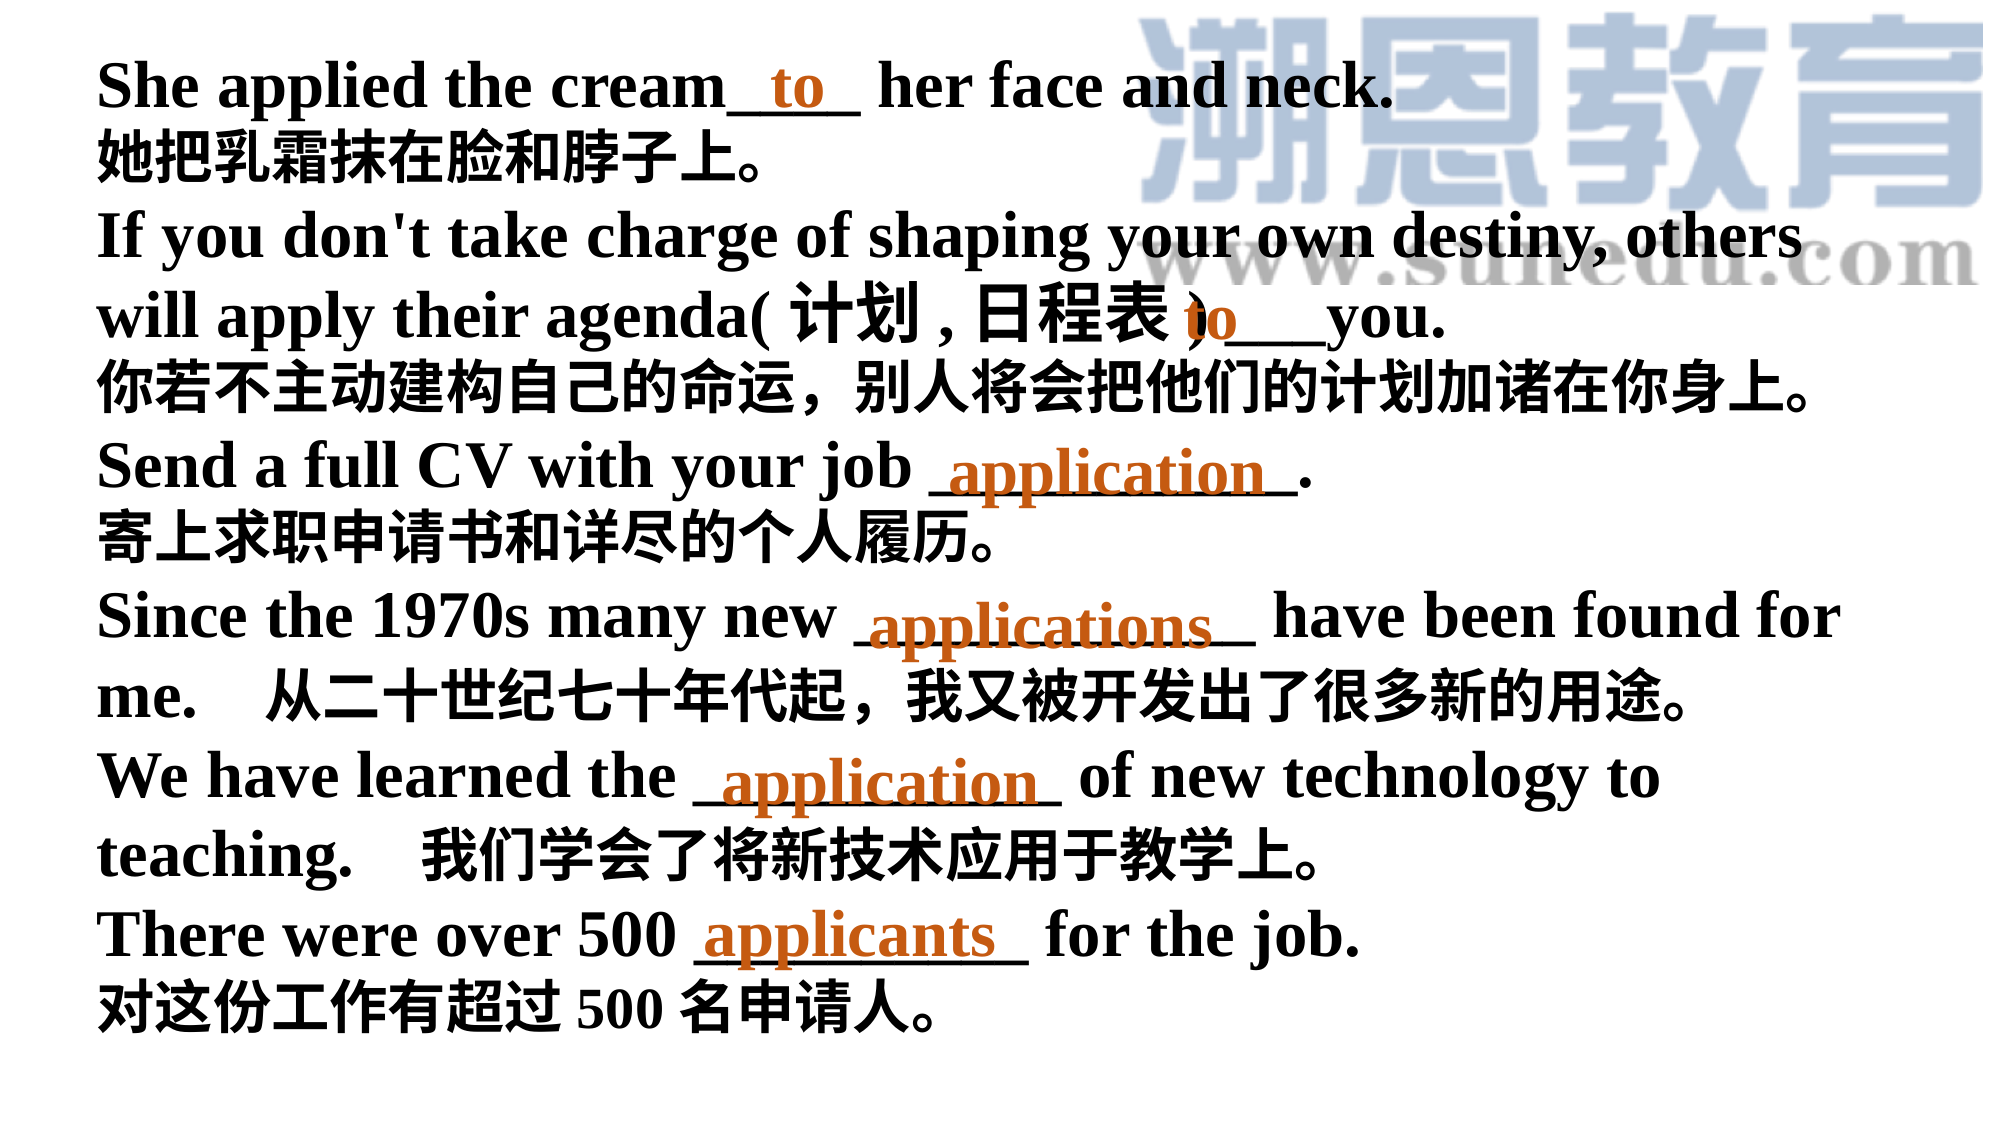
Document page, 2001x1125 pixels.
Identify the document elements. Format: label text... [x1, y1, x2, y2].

text_box to [756, 33, 888, 128]
text_box application [933, 420, 1340, 515]
text_box applicants [689, 882, 1096, 978]
text_box application [706, 730, 1113, 826]
picture [1134, 10, 1983, 285]
text_box to [1168, 265, 1300, 361]
text_box She applied the cream____ her face and neck. 她把乳霜抹在脸和脖子上。 If you don't take charge of shaping your own destiny, others will apply their agenda(计划,日程表) ___you. 你若不主动建构自己的命运，别人将会把他们的计划加诸在你身上。 Send a full CV with your job ___________. 寄上求职申请书和详尽的个人履历。 Since the 1970s many new ____________ have been found for me. 从二十世纪七十年代起，我又被开发出了很多新的用途。 We have learned the ___________ of new technology to teaching. 我们学会了将新技术应用于教学上。 There were over 500 __________ for the job. 对这份工作有超过500名申请人。 [81, 33, 1931, 1048]
text_box applications [853, 574, 1260, 669]
